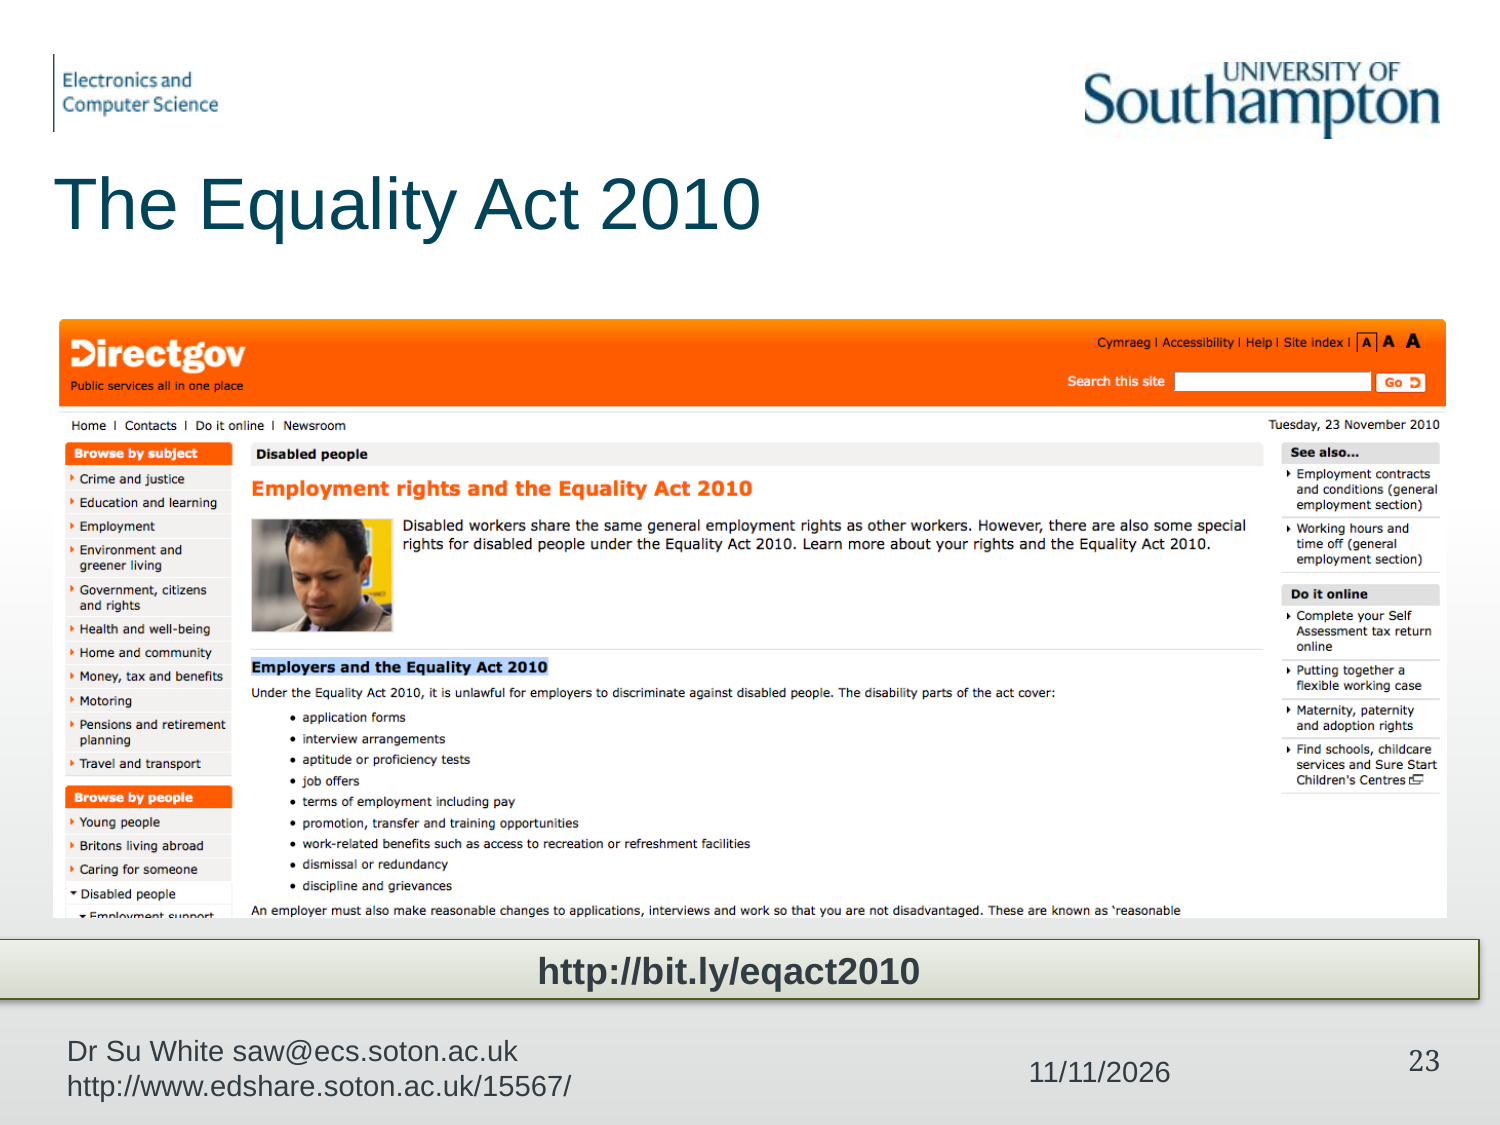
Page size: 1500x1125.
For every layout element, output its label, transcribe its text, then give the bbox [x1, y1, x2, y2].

slide_number 23 [1128, 1034, 1441, 1110]
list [52, 315, 1448, 918]
footer Dr Su White saw@ecs.soton.ac.uk http://www.edshare.soton.ac.uk/15567/ [51, 1025, 598, 1100]
text_box http://bit.ly/eqact2010 [0, 939, 1480, 1000]
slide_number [1013, 1045, 1128, 1100]
picture [1085, 62, 1440, 139]
title The Equality Act 2010 [53, 148, 1447, 256]
